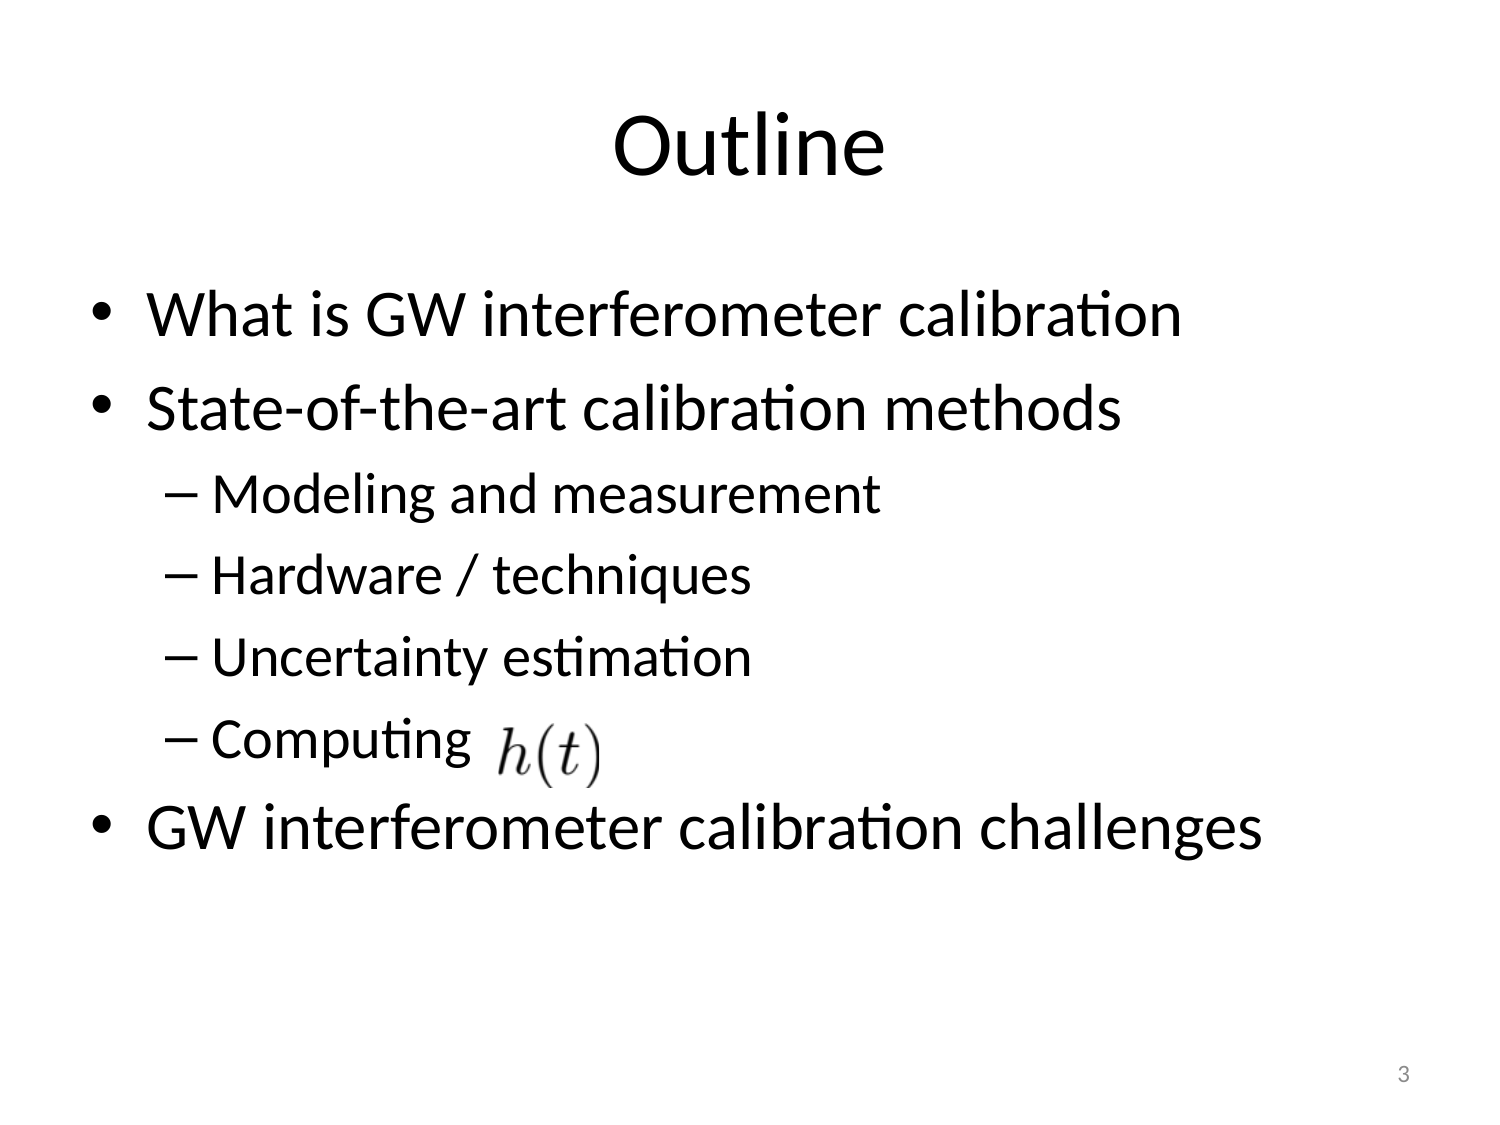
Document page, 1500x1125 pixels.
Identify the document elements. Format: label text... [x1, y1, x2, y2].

title Outline [75, 45, 1425, 233]
slide_number 3 [1074, 1042, 1425, 1103]
list What is GW interferometer calibration State-of-the-art calibration methods Modeling and measurement Hardware / techniques Uncertainty estimation Computing GW interferometer calibration challenges [75, 262, 1425, 1005]
picture [498, 721, 600, 788]
